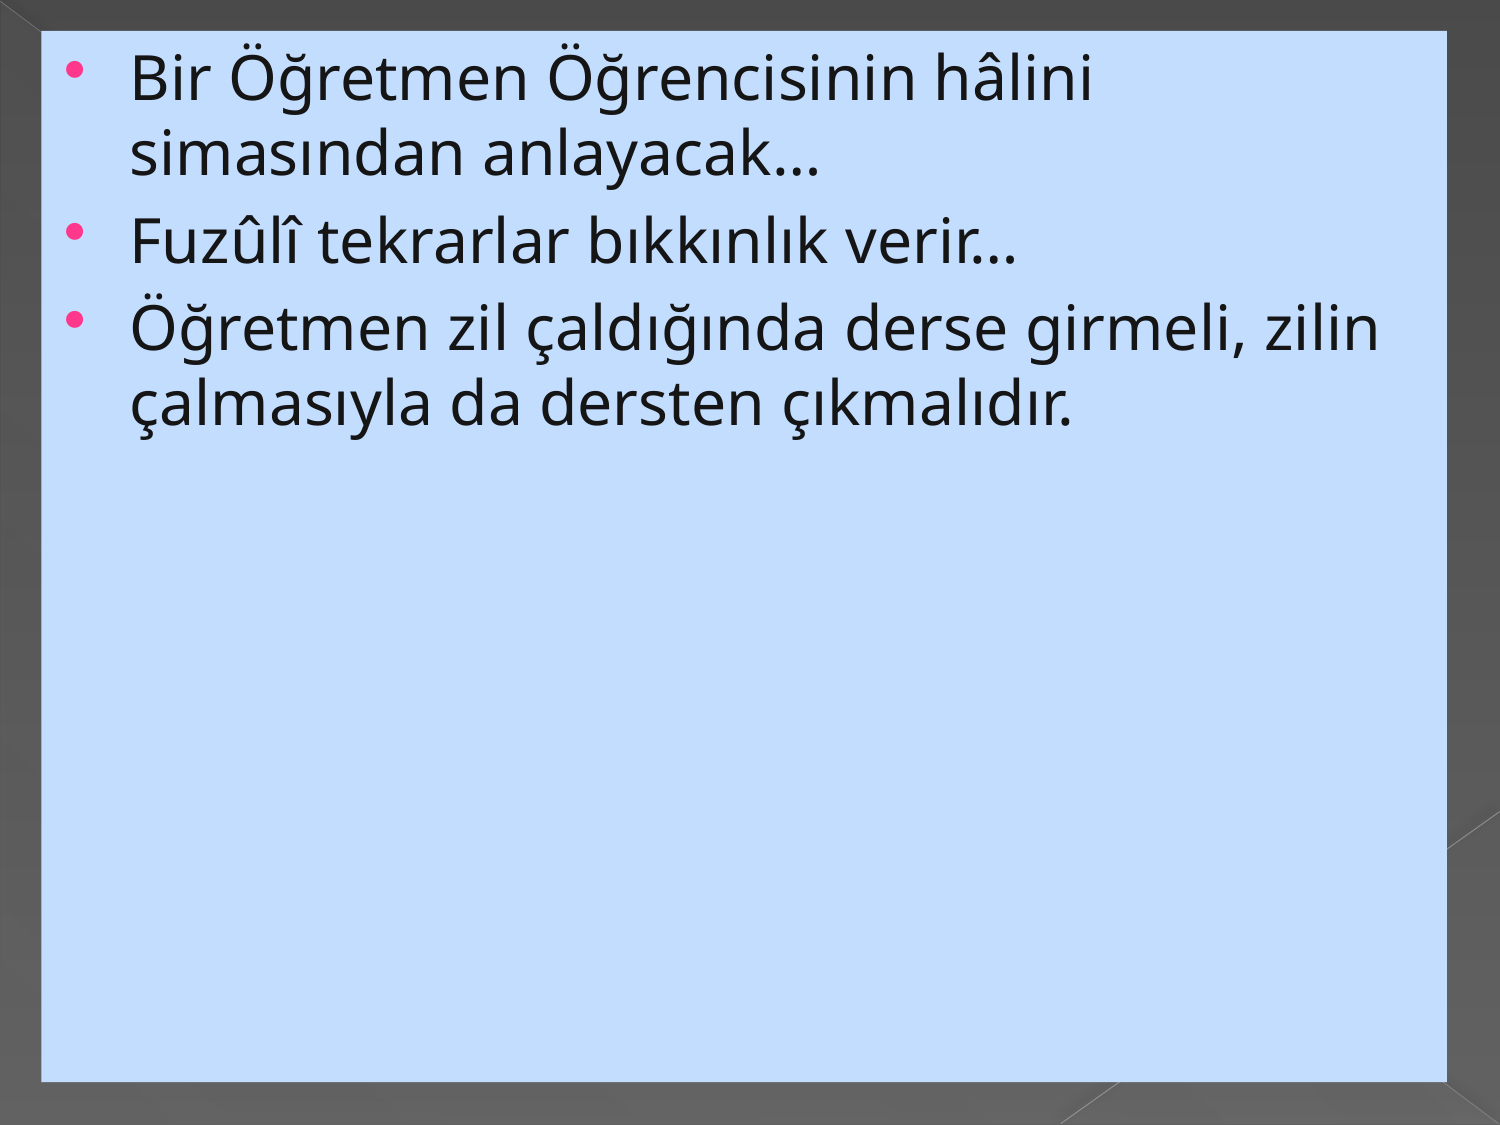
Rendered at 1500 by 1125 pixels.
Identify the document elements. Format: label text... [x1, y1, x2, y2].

list Bir Öğretmen Öğrencisinin hâlini simasından anlayacak… Fuzûlî tekrarlar bıkkınlık verir… Öğretmen zil çaldığında derse girmeli, zilin çalmasıyla da dersten çıkmalıdır. [41, 30, 1447, 1083]
